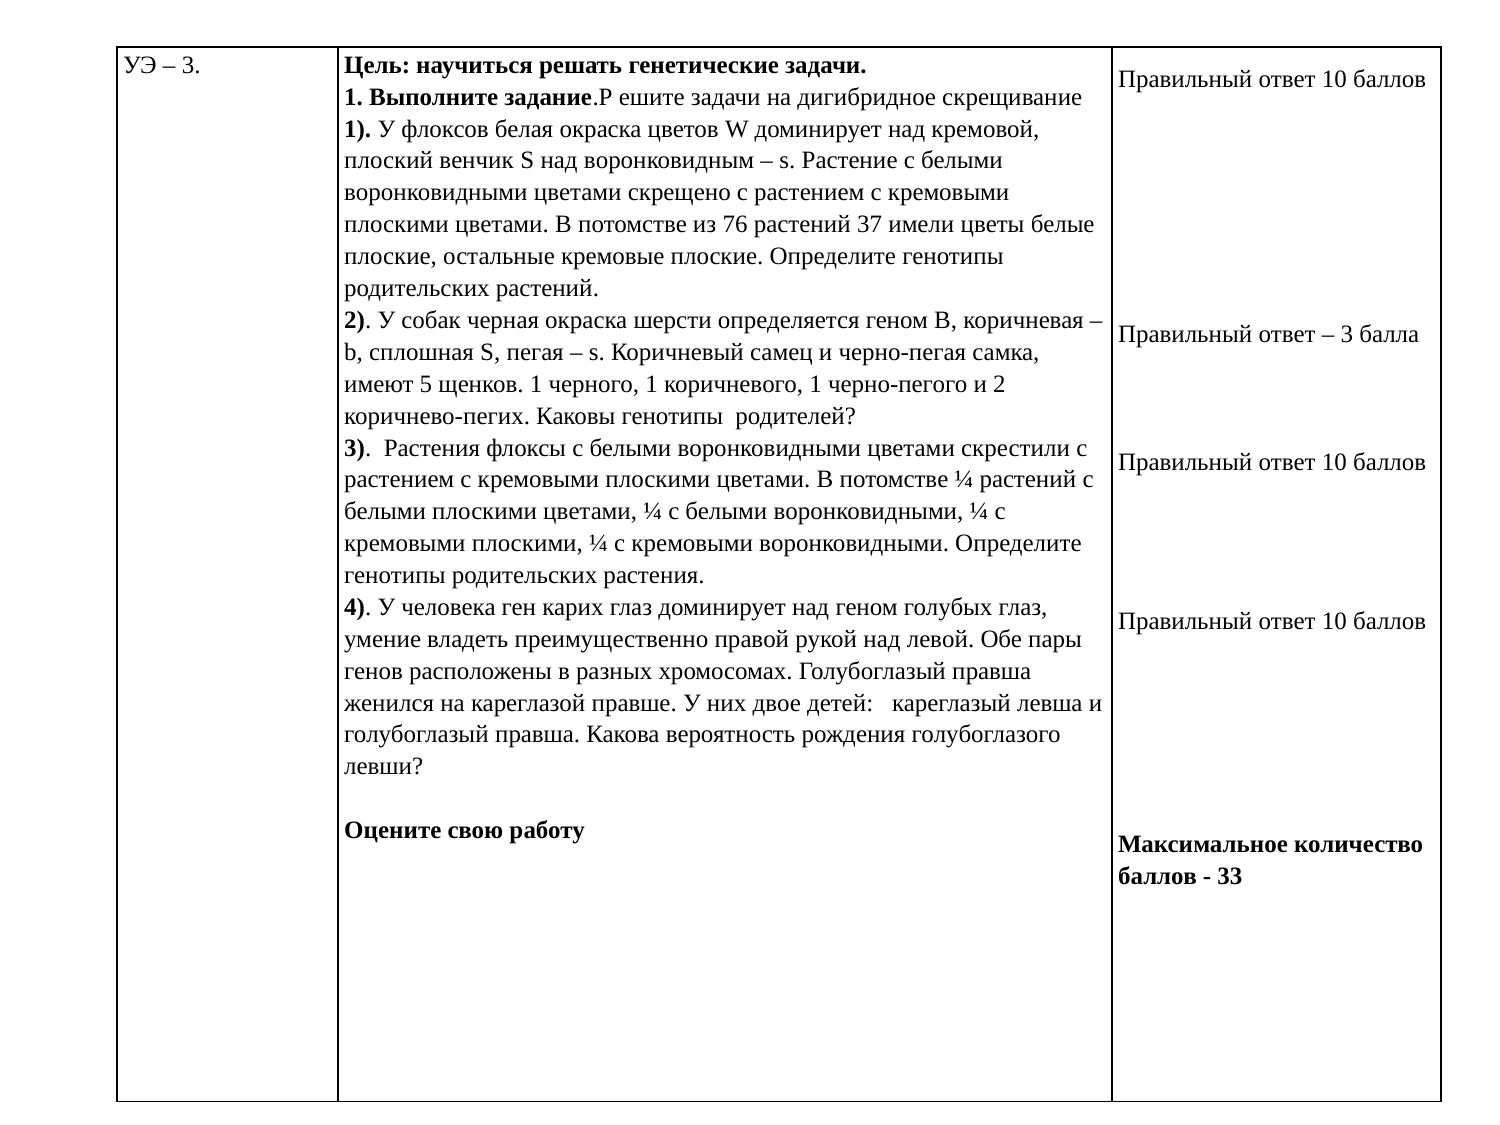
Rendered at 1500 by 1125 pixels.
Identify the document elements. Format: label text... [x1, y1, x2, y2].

table_header УЭ – 3. [118, 48, 337, 1101]
table_header Правильный ответ 10 баллов Правильный ответ – 3 балла Правильный ответ 10 баллов Правильный ответ 10 баллов Максимальное количество баллов - 33 [1113, 48, 1440, 1101]
table_header Цель: научиться решать генетические задачи. 1. Выполните задание.Р ешите задачи на дигибридное скрещивание 1). У флоксов белая окраска цветов W доминирует над кремовой, плоский венчик S над воронковидным – s. Растение с белыми воронковидными цветами скрещено с растением с кремовыми плоскими цветами. В потомстве из 76 растений 37 имели цветы белые плоские, остальные кремовые плоские. Определите генотипы родительских растений. 2). У собак черная окраска шерсти определяется геном В, коричневая –b, сплошная S, пегая – s. Коричневый самец и черно-пегая самка, имеют 5 щенков. 1 черного, 1 коричневого, 1 черно-пегого и 2 коричнево-пегих. Каковы генотипы родителей? 3). Растения флоксы с белыми воронковидными цветами скрестили с растением с кремовыми плоскими цветами. В потомстве ¼ растений с белыми плоскими цветами, ¼ с белыми воронковидными, ¼ с кремовыми плоскими, ¼ с кремовыми воронковидными. Определите генотипы родительских растения. 4). У человека ген карих глаз доминирует над геном голубых глаз, умение владеть преимущественно правой рукой над левой. Обе пары генов расположены в разных хромосомах. Голубоглазый правша женился на кареглазой правше. У них двое детей: кареглазый левша и голубоглазый правша. Какова вероятность рождения голубоглазого левши? Оцените свою работу [339, 48, 1111, 1101]
